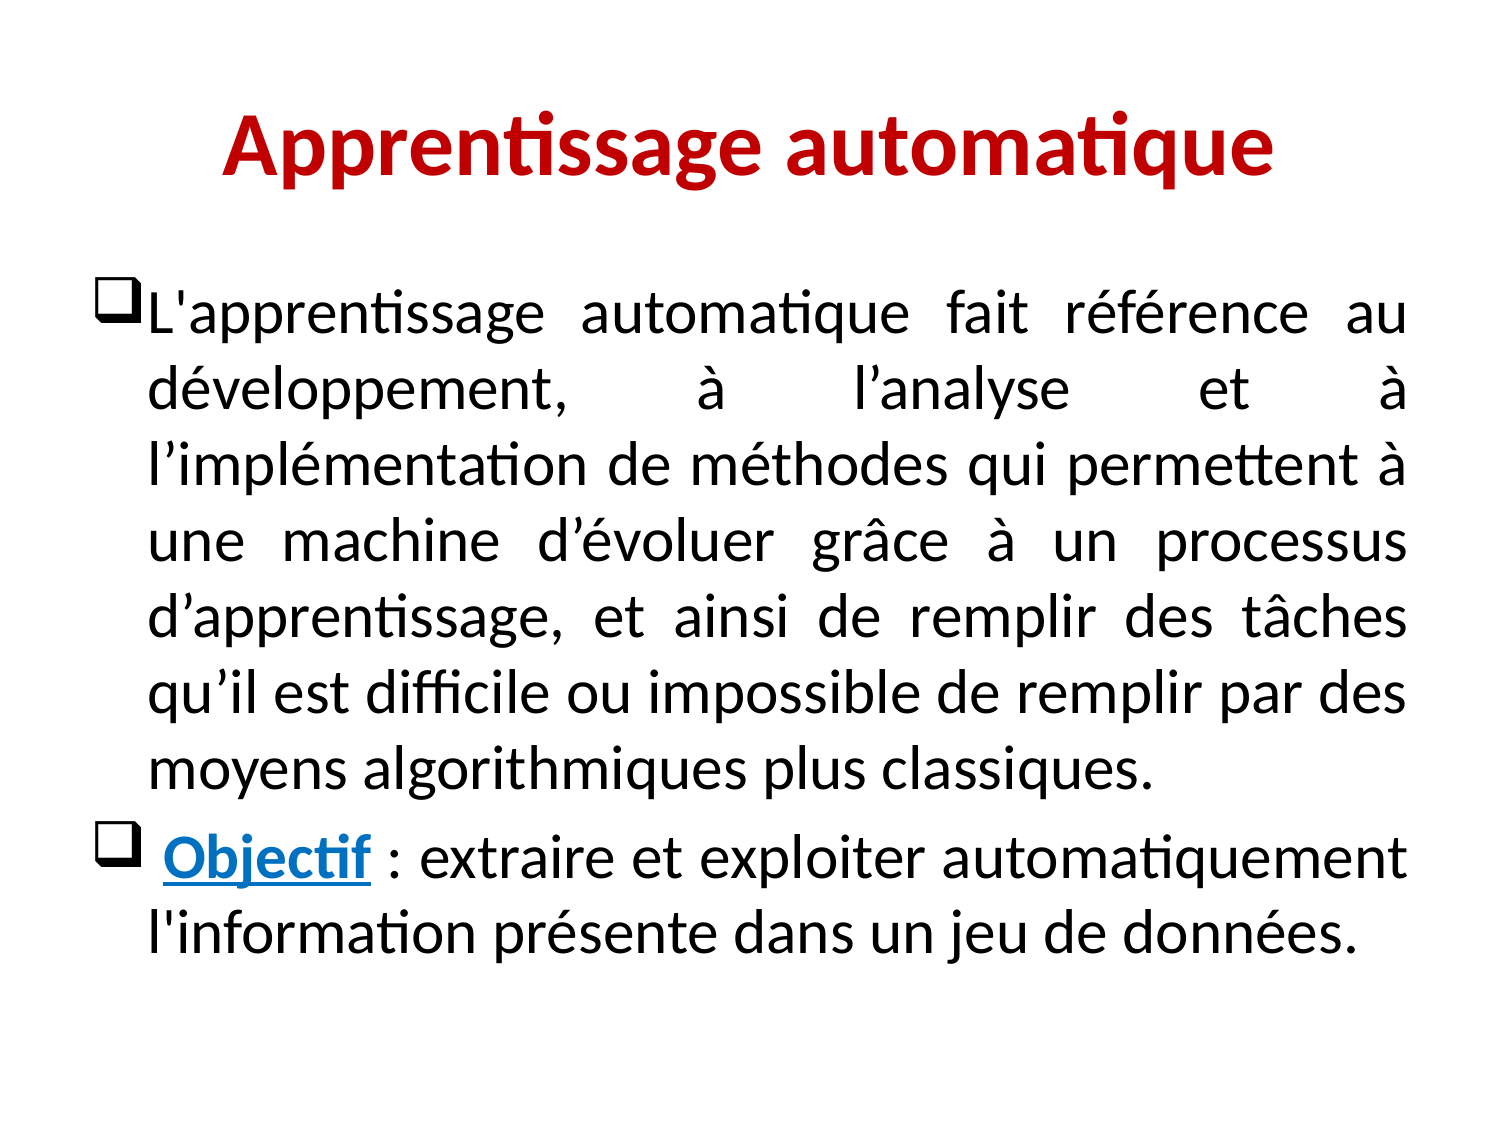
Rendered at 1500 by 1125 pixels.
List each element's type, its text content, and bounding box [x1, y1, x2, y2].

title Apprentissage automatique [75, 45, 1425, 233]
list L'apprentissage automatique fait référence au développement, à l’analyse et à l’implémentation de méthodes qui permettent à une machine d’évoluer grâce à un processus d’apprentissage, et ainsi de remplir des tâches qu’il est difficile ou impossible de remplir par des moyens algorithmiques plus classiques. Objectif : extraire et exploiter automatiquement l'information présente dans un jeu de données. [75, 262, 1425, 1005]
